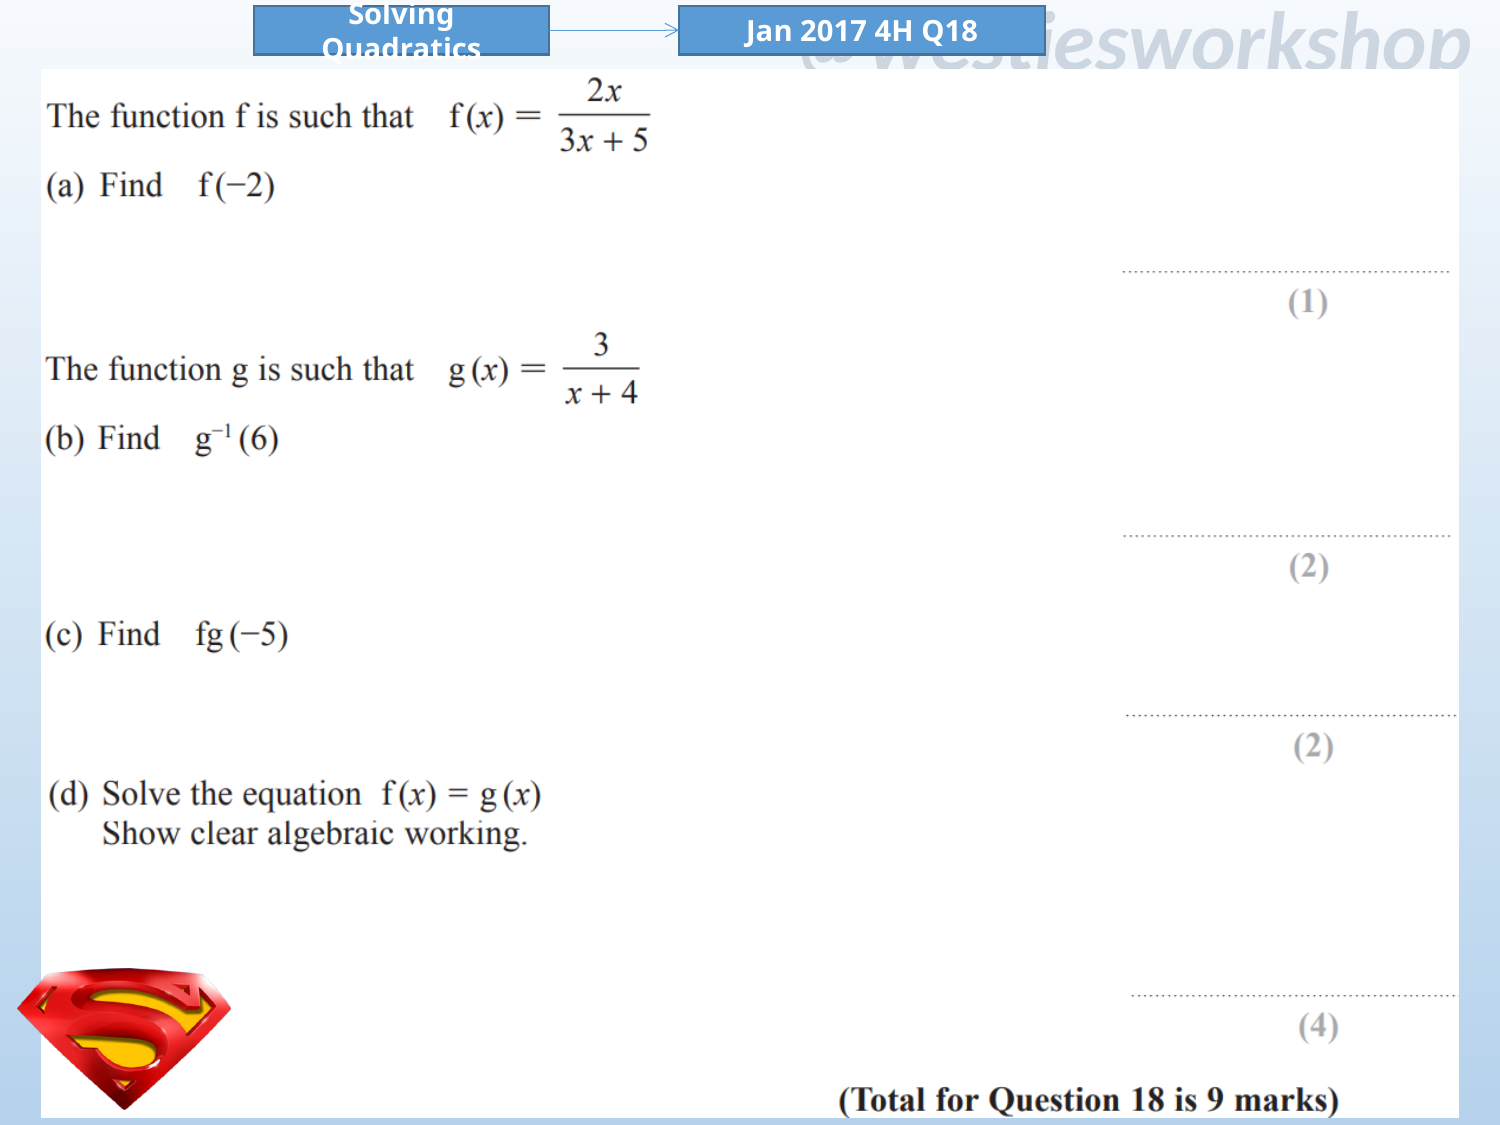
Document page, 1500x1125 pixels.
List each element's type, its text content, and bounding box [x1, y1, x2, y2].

text_box Jan 2017 4H Q18 [678, 5, 1046, 56]
picture [17, 69, 1459, 1118]
text_box Solving Quadratics [253, 5, 550, 56]
